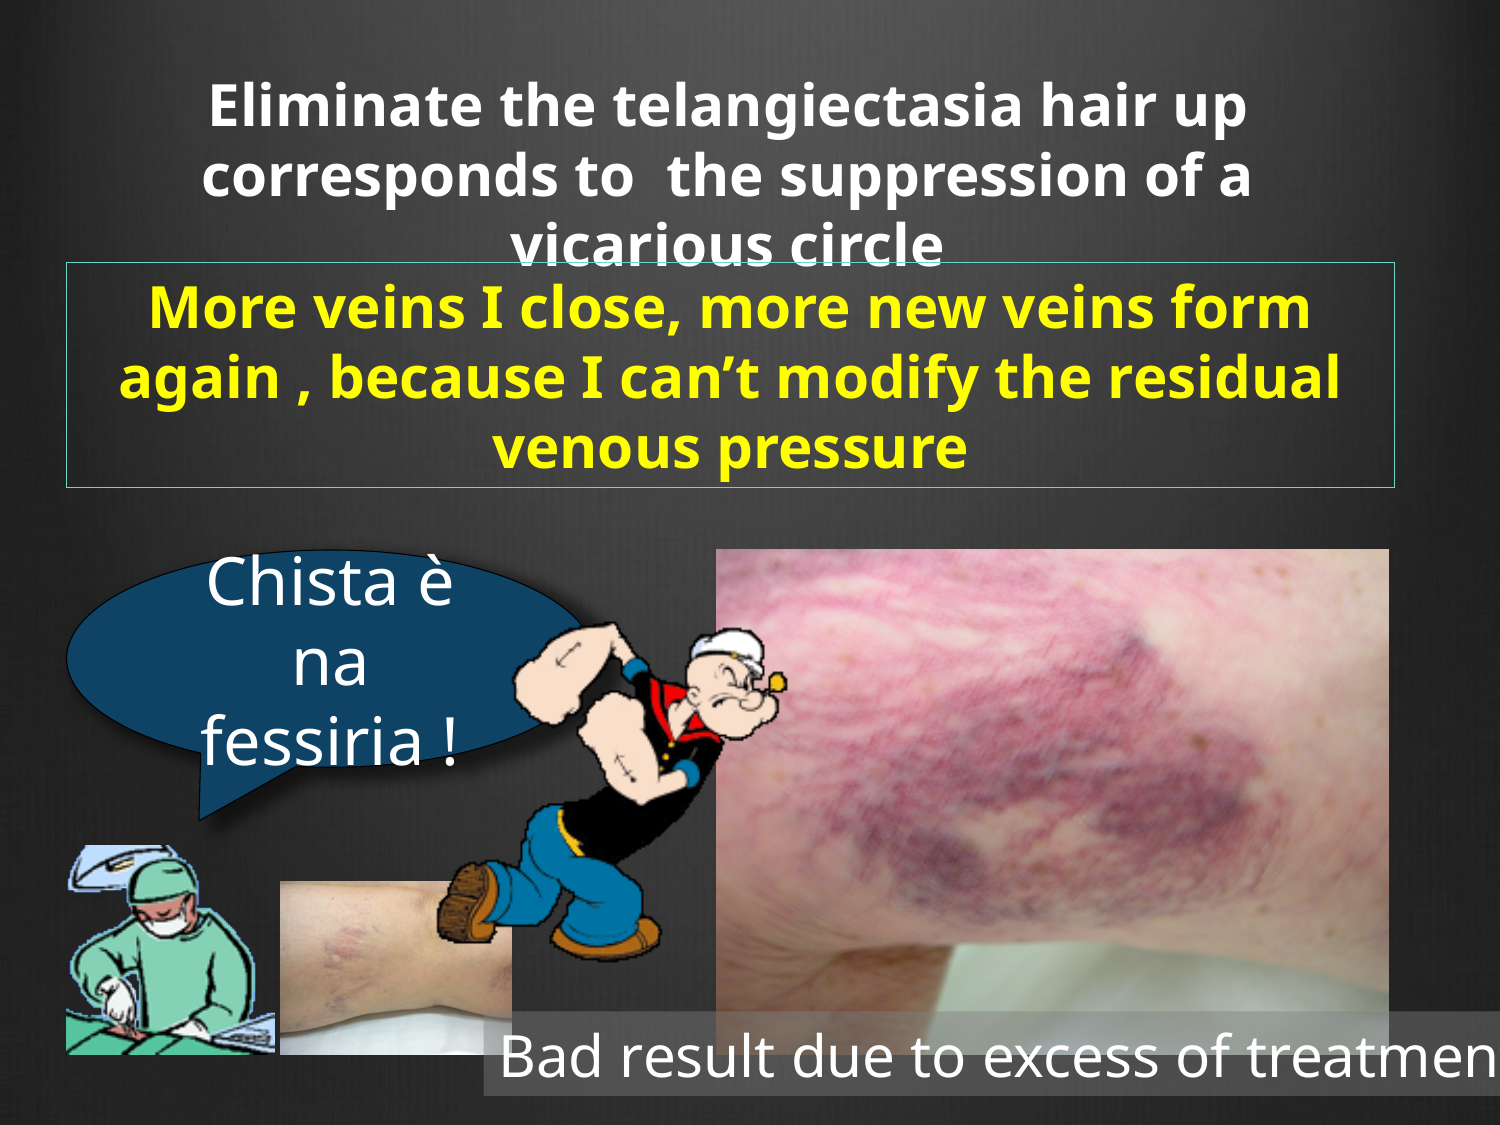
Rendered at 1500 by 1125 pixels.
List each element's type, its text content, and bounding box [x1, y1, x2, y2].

text_box Chista è na fessiria ! [66, 549, 471, 822]
text_box More veins I close, more new veins form again , because I can’t modify the residual venous pressure [66, 262, 1395, 488]
picture [280, 549, 1389, 1055]
picture [66, 845, 275, 1055]
text_box Bad result due to excess of treatment [483, 1011, 1500, 1096]
text_box Eliminate the telangiectasia hair up corresponds to the suppression of a vicarious circle [66, 61, 1389, 262]
